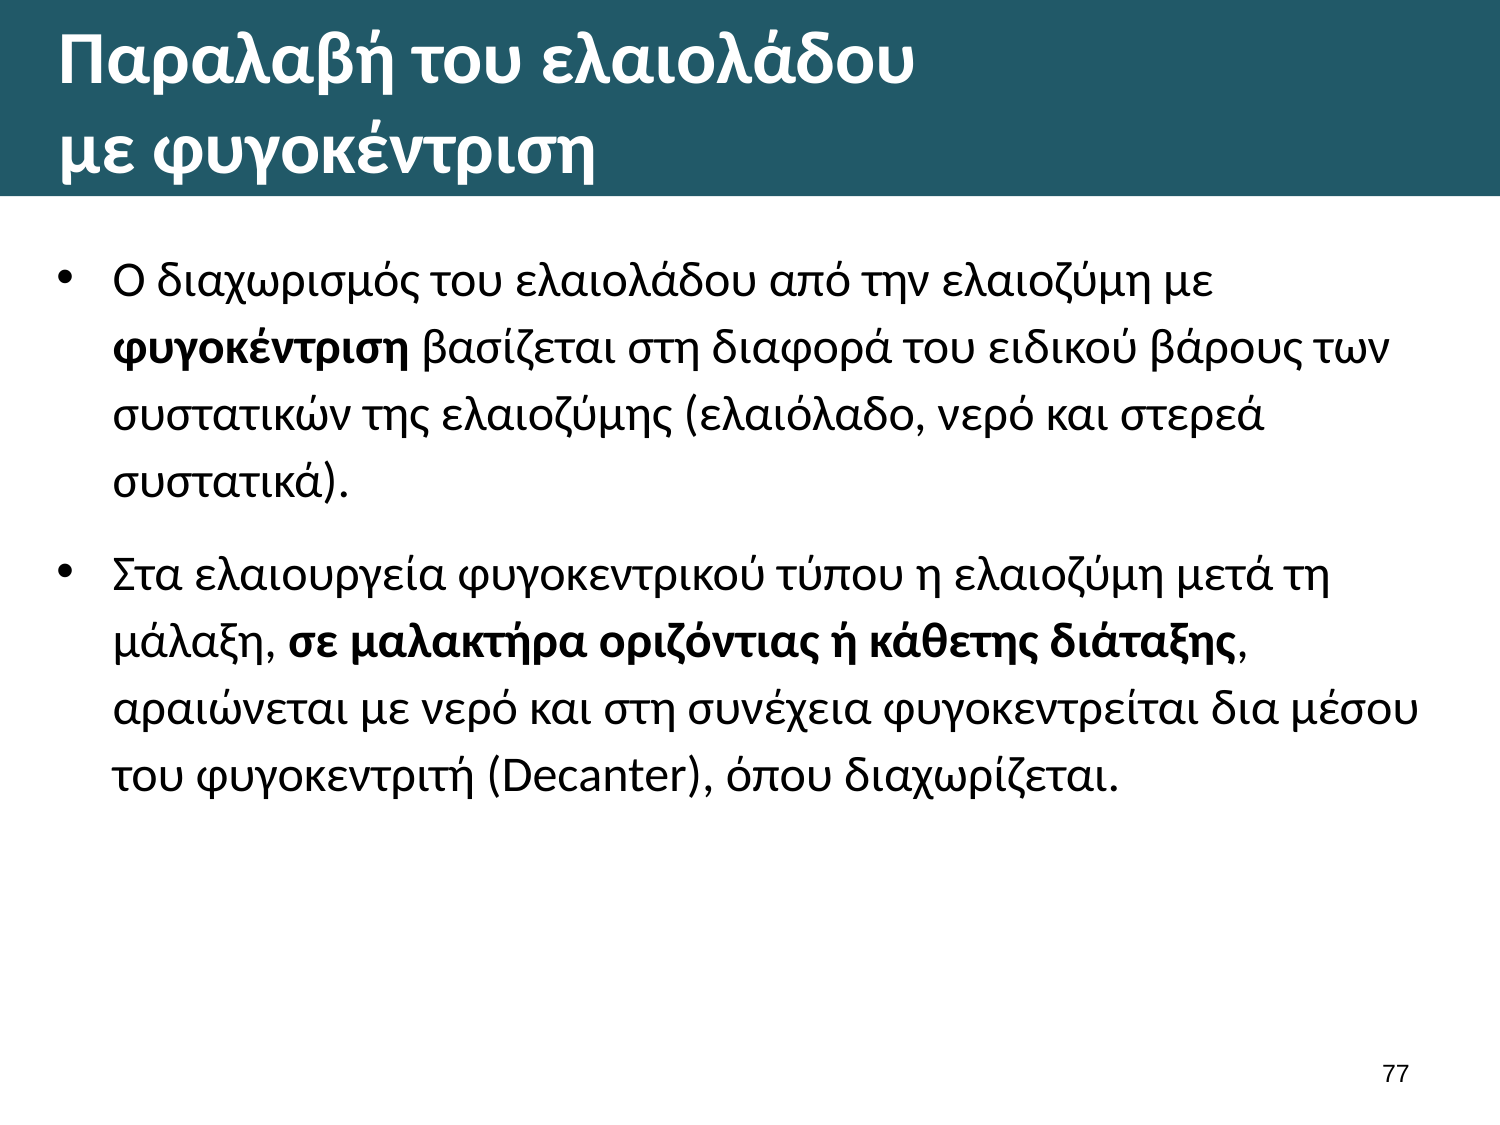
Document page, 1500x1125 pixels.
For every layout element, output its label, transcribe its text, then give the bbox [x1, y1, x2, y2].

slide_number 76 [1074, 1047, 1425, 1103]
list Ο διαχωρισμός του ελαιολάδου από την ελαιοζύμη με φυγοκέντριση βασίζεται στη διαφορά του ειδικού βάρους των συστατικών της ελαιοζύμης (ελαιόλαδο, νερό και στερεά συστατικά). Στα ελαιουργεία φυγοκεντρικού τύπου η ελαιοζύμη μετά τη μάλαξη, σε μαλακτήρα οριζόντιας ή κάθετης διάταξης, αραιώνεται με νερό και στη συνέχεια φυγοκεντρείται δια μέσου του φυγοκεντριτή (Decanter), όπου διαχωρίζεται. [41, 231, 1459, 1047]
title Παραλαβή του ελαιολάδου με φυγοκέντριση [0, 0, 1500, 197]
